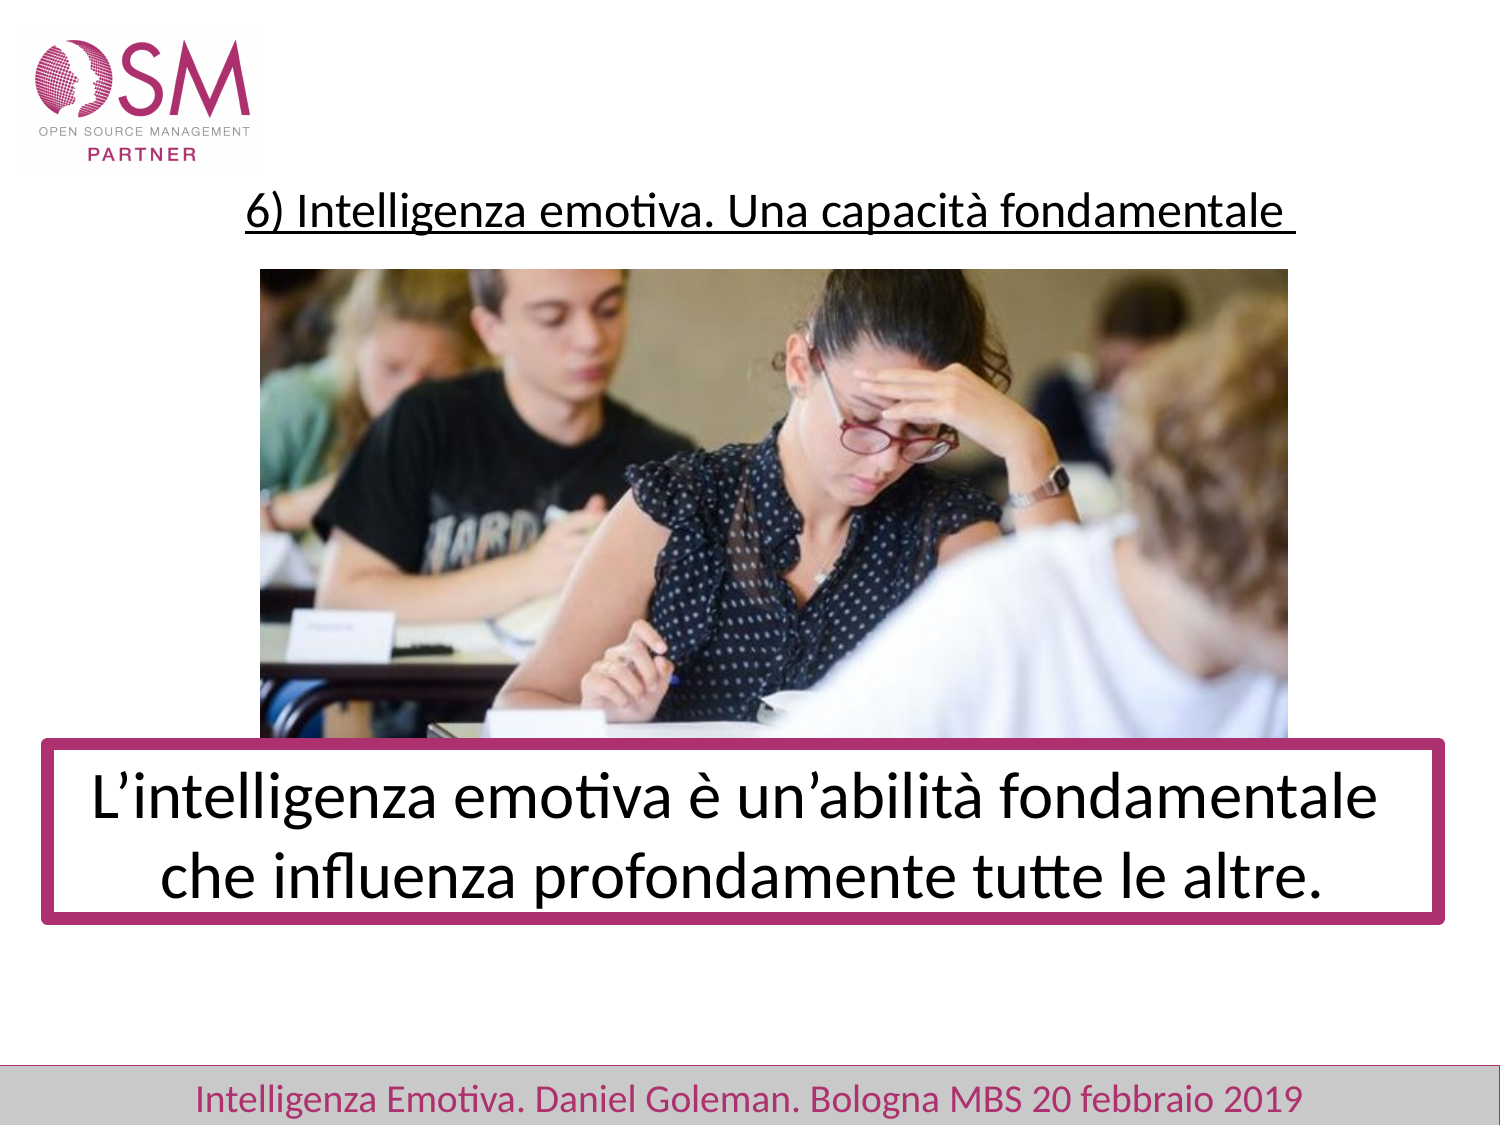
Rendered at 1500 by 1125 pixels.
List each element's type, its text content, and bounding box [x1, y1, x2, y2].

text_box 6) Intelligenza emotiva. Una capacità fondamentale [230, 170, 1330, 246]
picture [22, 30, 261, 169]
picture [260, 269, 1288, 848]
text_box Intelligenza Emotiva. Daniel Goleman. Bologna MBS 20 febbraio 2019 [0, 1065, 1500, 1125]
text_box L’intelligenza emotiva è un’abilità fondamentale che influenza profondamente tutte le altre. [47, 744, 1439, 919]
